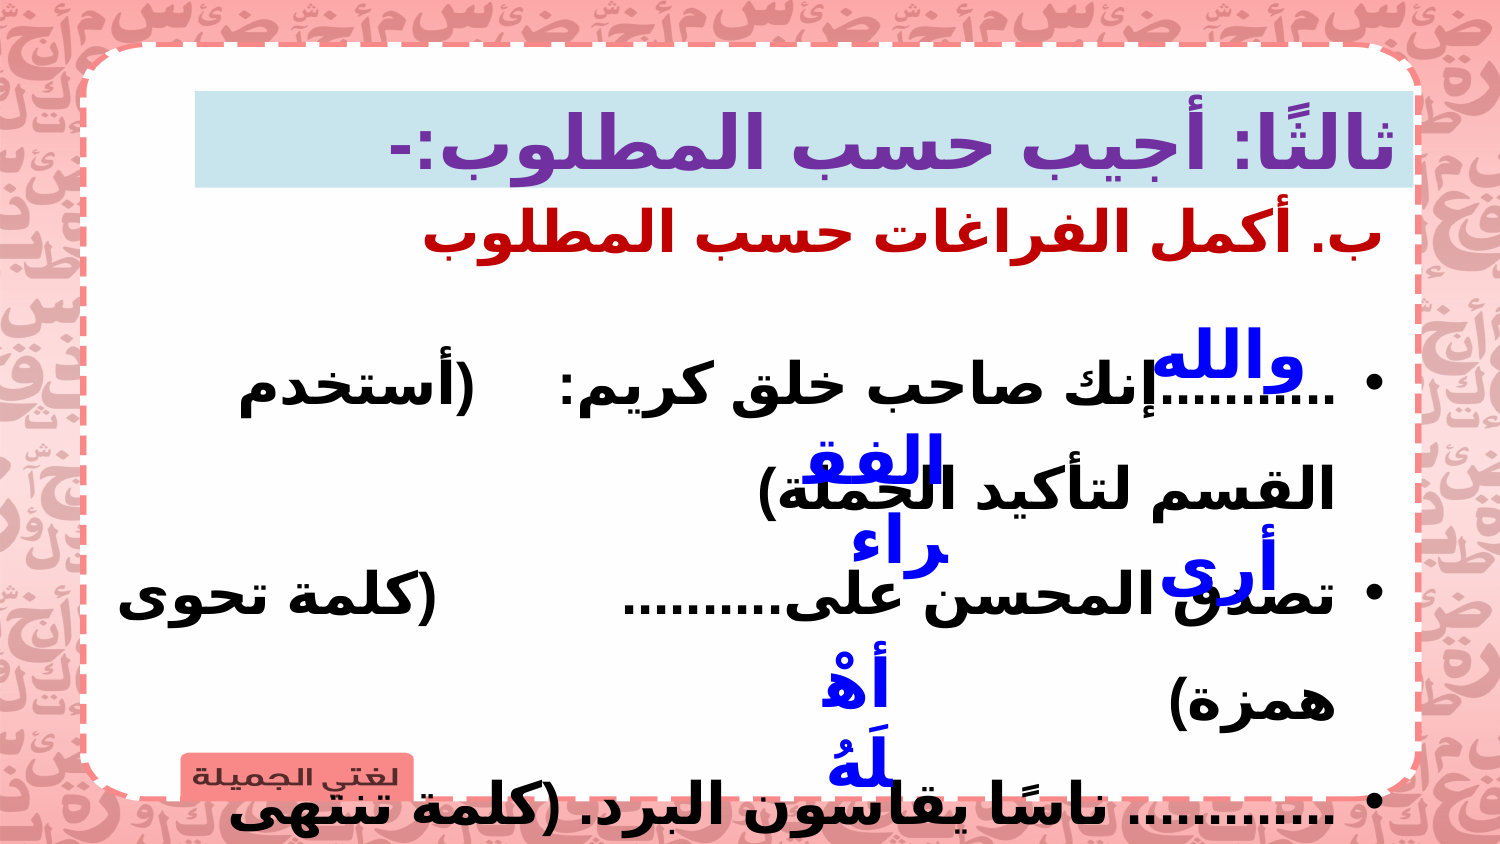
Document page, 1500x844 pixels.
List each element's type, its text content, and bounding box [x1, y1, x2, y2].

text_box أهْلَهُ [785, 633, 908, 808]
text_box أرى [1143, 516, 1296, 611]
text_box ...........إنك صاحب خلق كريم: (أستخدم القسم لتأكيد الجملة) تصدق المحسن على.......... (كلمة تحوى همزة) ............. ناسًا يقاسون البرد. (كلمة تنتهى بالألف اللينة) أخذ كل فقير ما يكفي............ ( كلمة تنتهي بالهاء) [76, 303, 1400, 844]
picture [0, 0, 1500, 844]
text_box الفقراء [755, 410, 963, 585]
text_box والله [1115, 304, 1323, 400]
text_box ثالثًا: أجيب حسب المطلوب:- [193, 89, 1416, 190]
text_box ب. أكمل الفراغات حسب المطلوب [112, 187, 1400, 272]
